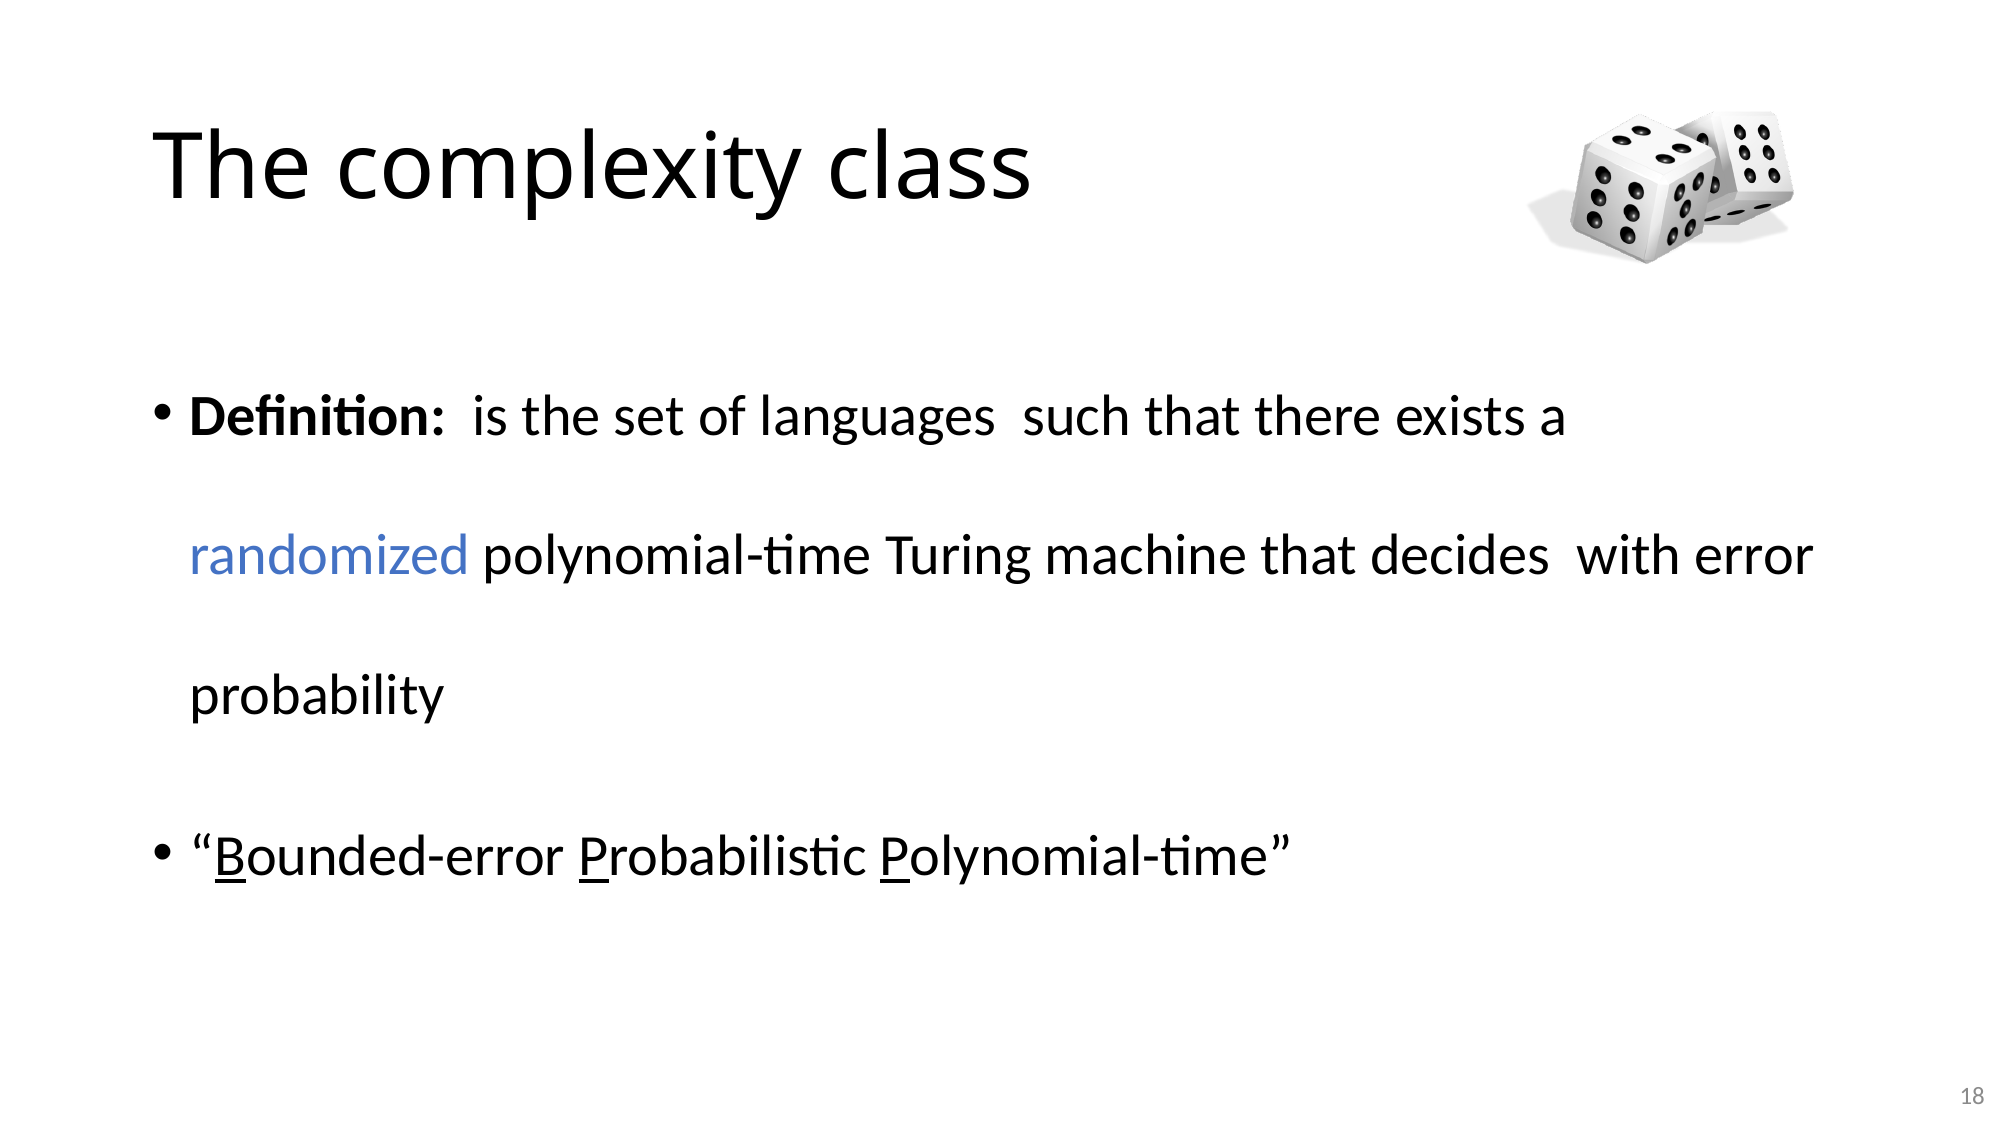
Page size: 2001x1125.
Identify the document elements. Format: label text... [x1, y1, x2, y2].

slide_number 18 [1550, 1064, 2000, 1125]
picture [1525, 111, 1794, 265]
